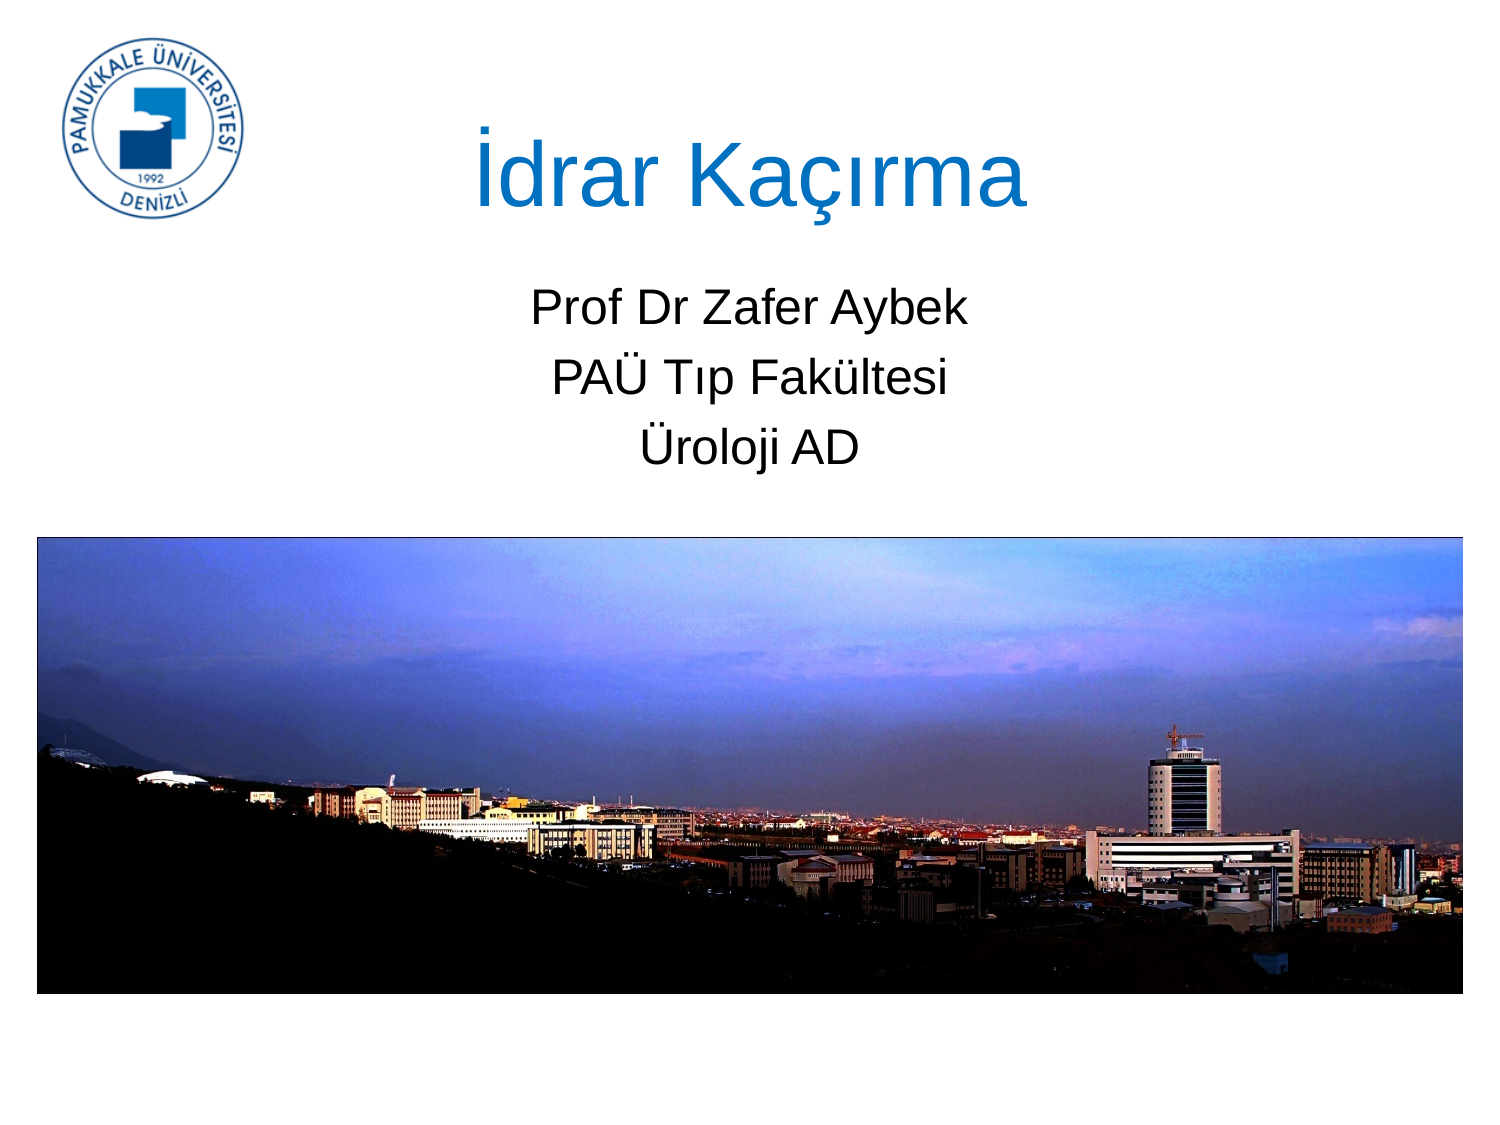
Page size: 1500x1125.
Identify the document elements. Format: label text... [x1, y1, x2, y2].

subtitle Prof Dr Zafer Aybek PAÜ Tıp Fakültesi Üroloji AD [224, 266, 1276, 535]
picture [37, 537, 1463, 994]
picture [52, 30, 255, 229]
title İdrar Kaçırma [112, 49, 1388, 291]
